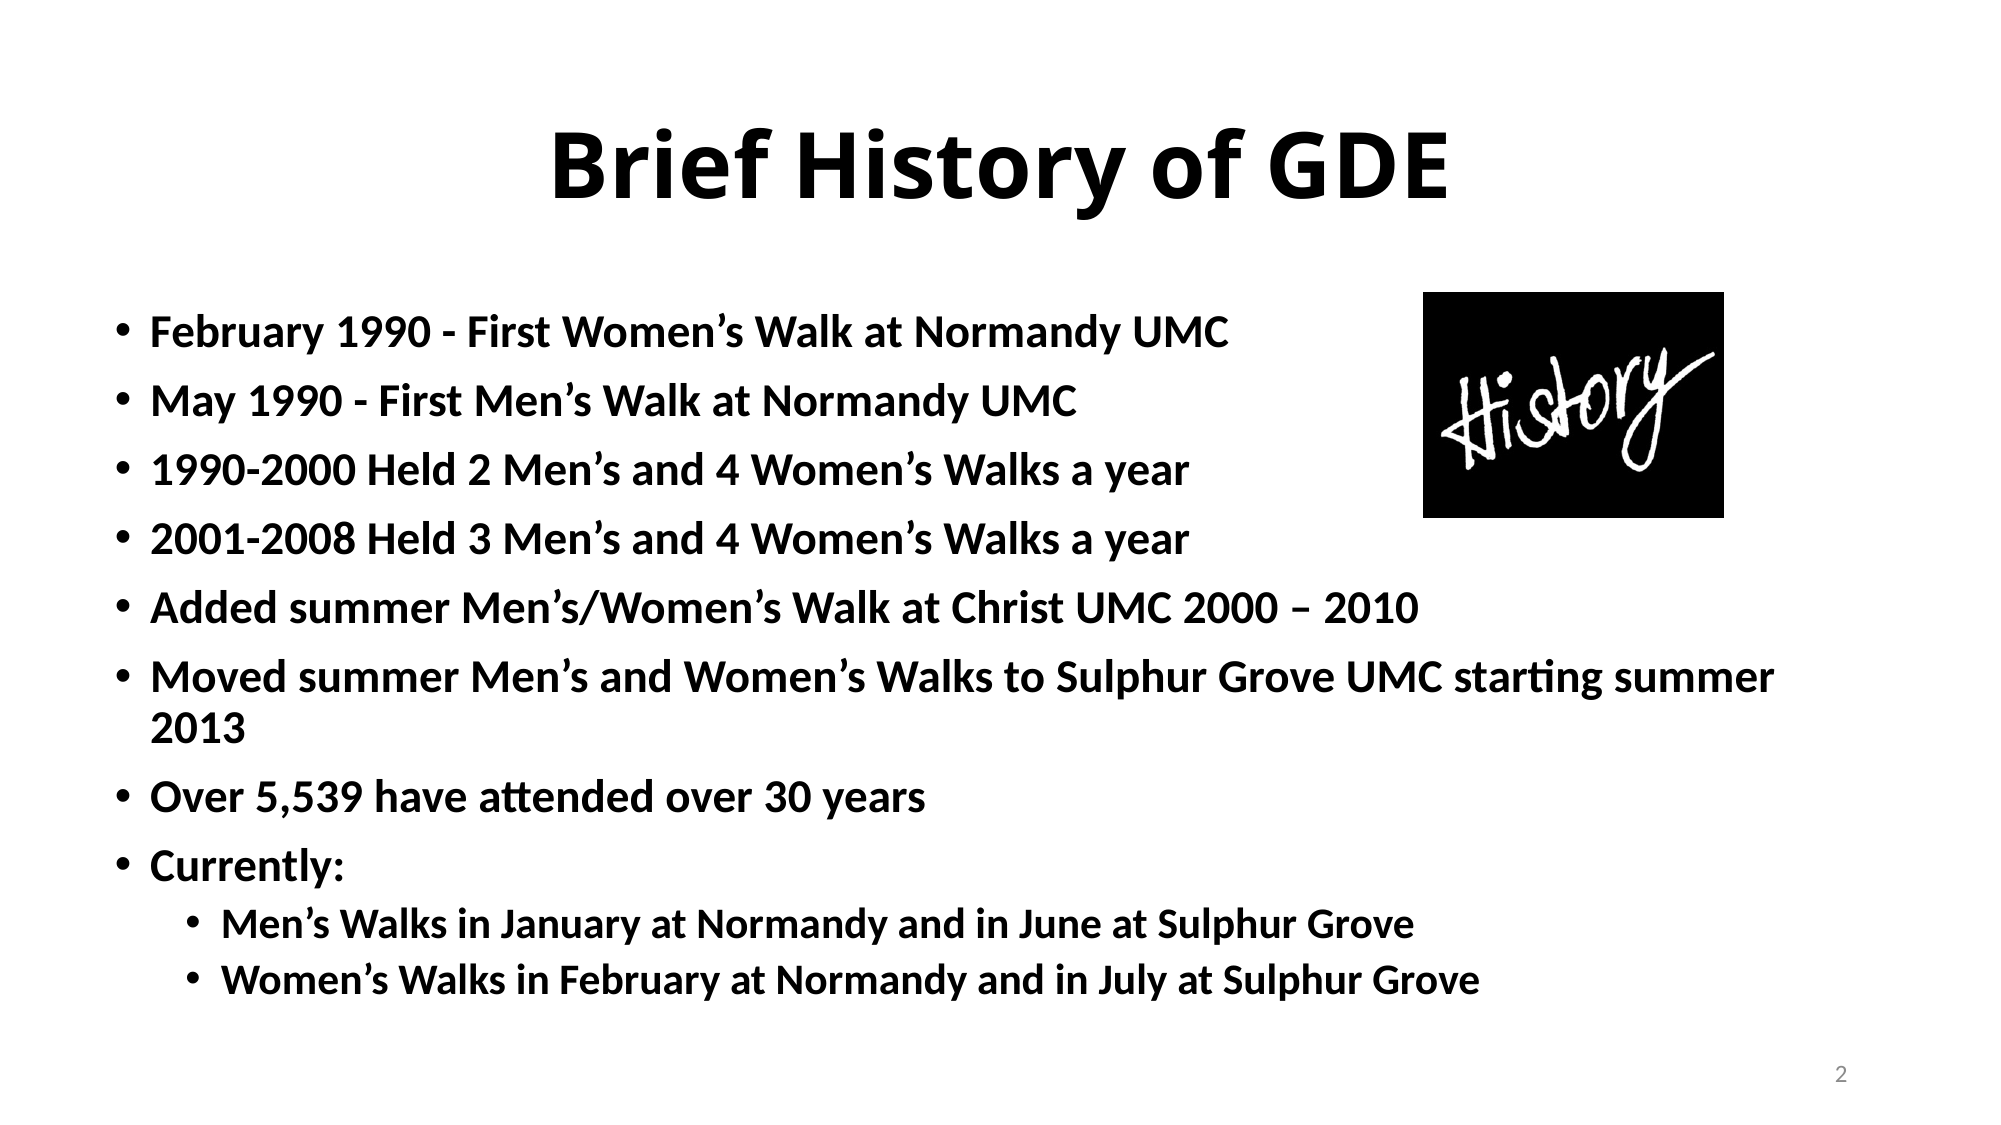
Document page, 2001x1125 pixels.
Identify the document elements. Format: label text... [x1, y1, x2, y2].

list February 1990 - First Women’s Walk at Normandy UMC May 1990 - First Men’s Walk at Normandy UMC 1990-2000 Held 2 Men’s and 4 Women’s Walks a year 2001-2008 Held 3 Men’s and 4 Women’s Walks a year Added summer Men’s/Women’s Walk at Christ UMC 2000 – 2010 Moved summer Men’s and Women’s Walks to Sulphur Grove UMC starting summer 2013 Over 5,539 have attended over 30 years Currently: Men’s Walks in January at Normandy and in June at Sulphur Grove Women’s Walks in February at Normandy and in July at Sulphur Grove [99, 299, 1863, 1014]
title Brief History of GDE [137, 59, 1863, 278]
picture [1423, 292, 1724, 518]
slide_number 2 [1412, 1042, 1863, 1103]
